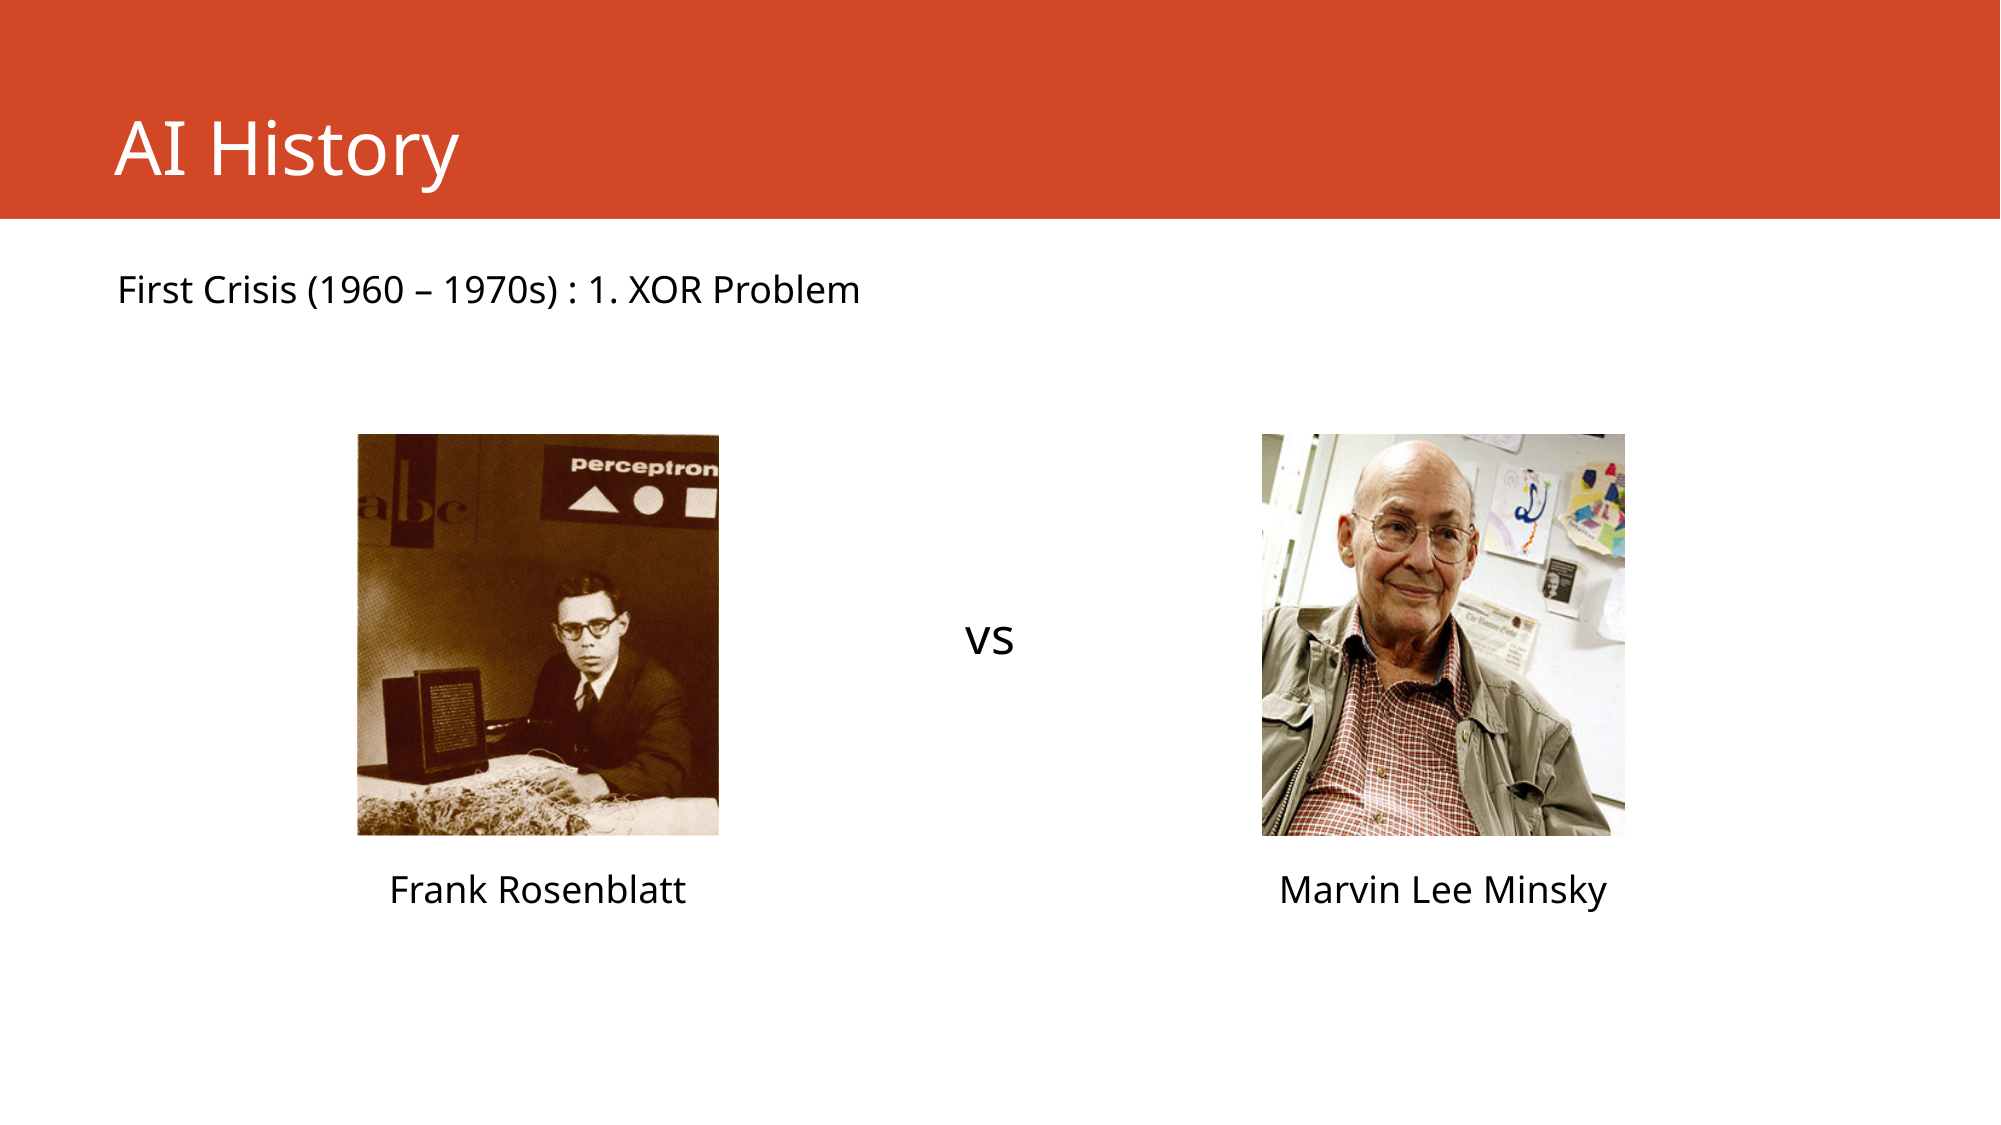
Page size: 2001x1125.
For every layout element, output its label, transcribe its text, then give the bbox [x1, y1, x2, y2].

text_box Frank Rosenblatt [374, 858, 702, 919]
text_box vs [950, 597, 1031, 672]
picture [357, 434, 719, 836]
title AI History [99, 0, 1863, 199]
picture [1262, 434, 1625, 836]
text_box Marvin Lee Minsky [1264, 858, 1623, 919]
text_box First Crisis (1960 – 1970s) : 1. XOR Problem [102, 258, 877, 319]
